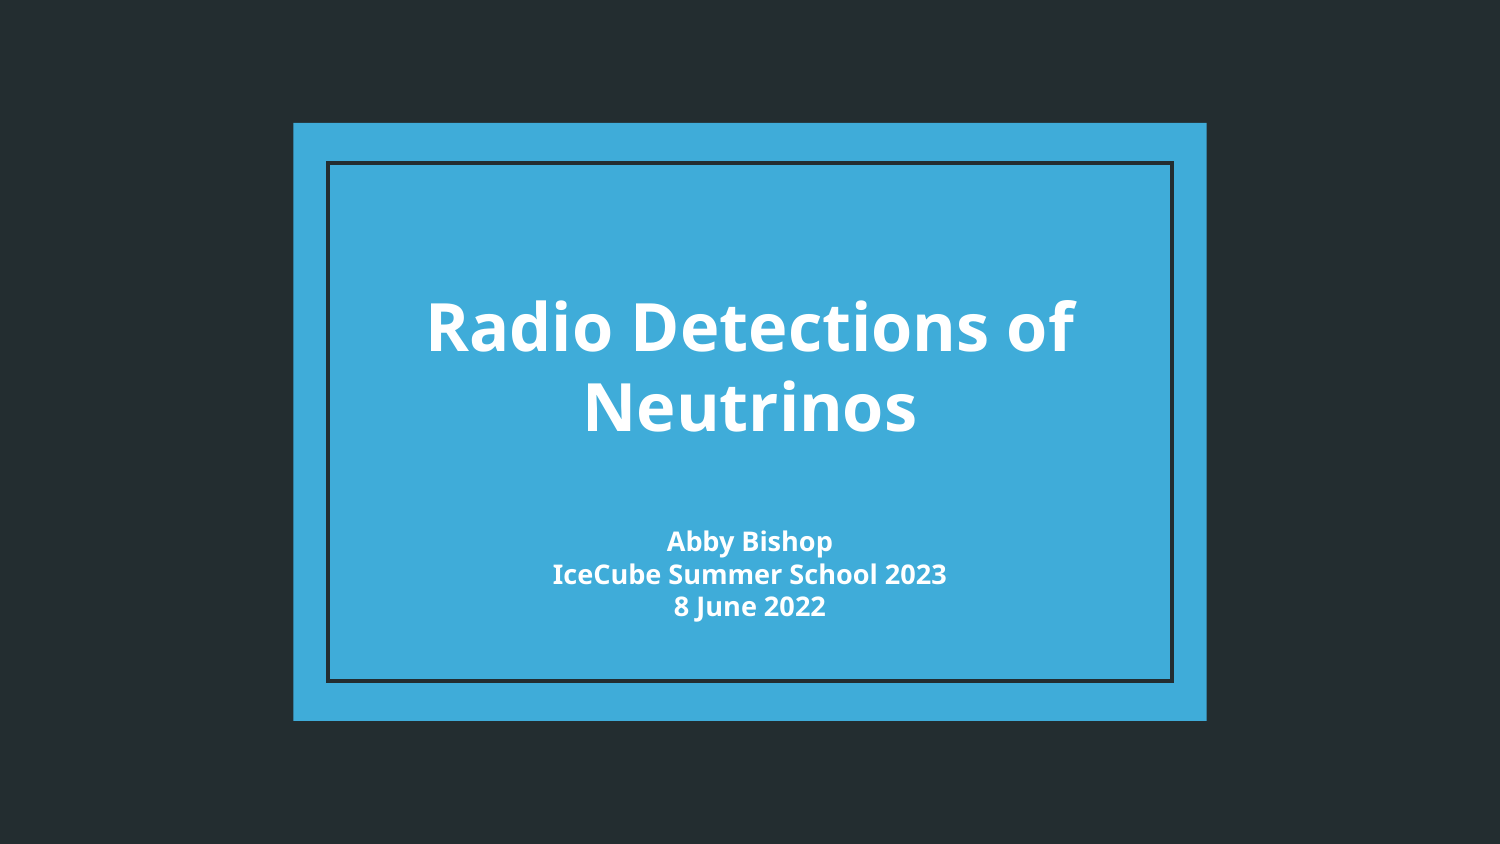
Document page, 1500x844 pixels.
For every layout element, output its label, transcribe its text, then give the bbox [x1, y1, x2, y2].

title Radio Detections of Neutrinos [372, 234, 1128, 495]
subtitle Abby Bishop IceCube Summer School 2023 8 June 2022 [401, 522, 1099, 638]
